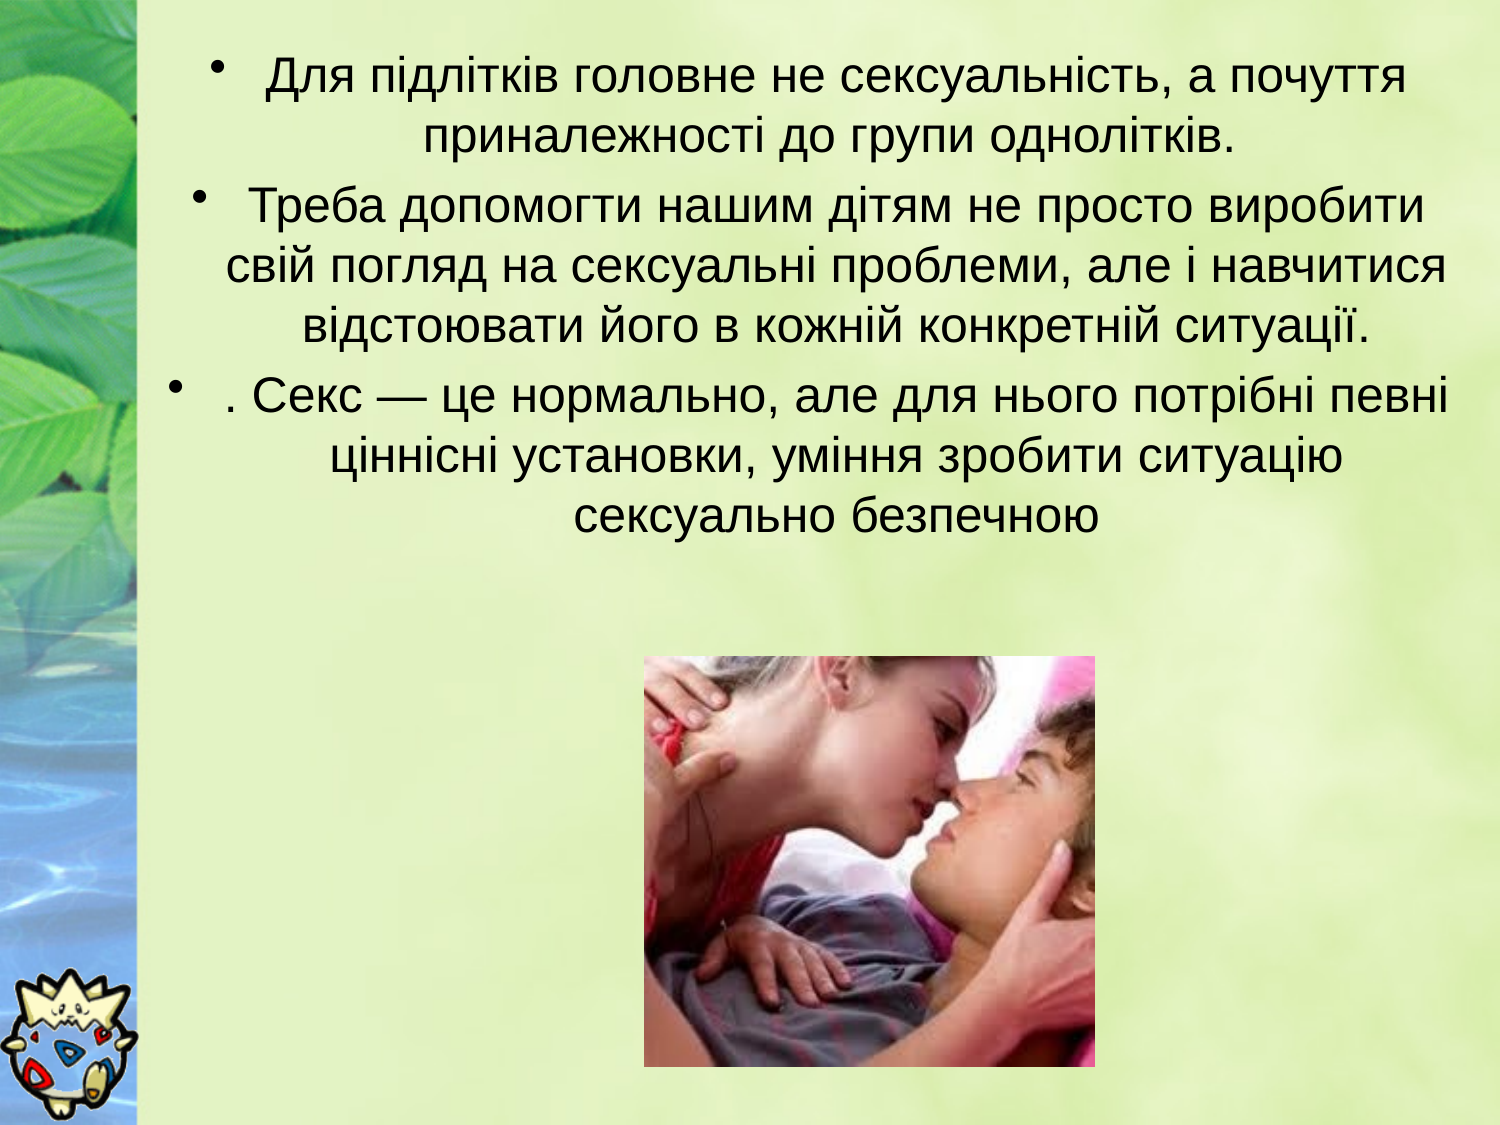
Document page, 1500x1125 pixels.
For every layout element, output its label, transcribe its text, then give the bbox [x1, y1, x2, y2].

list Для підлітків головне не сексуальність, а почуття приналежності до групи однолітків. Треба допомогти нашим дітям не просто виробити свій погляд на сексуальні проблеми, але і навчитися відстоювати його в кожній конкретній ситуації. . Секс — це нормально, але для нього потрібні певні ціннісні установки, уміння зробити ситуацію сексуально безпечною [152, 34, 1466, 645]
picture [0, 0, 1500, 1125]
